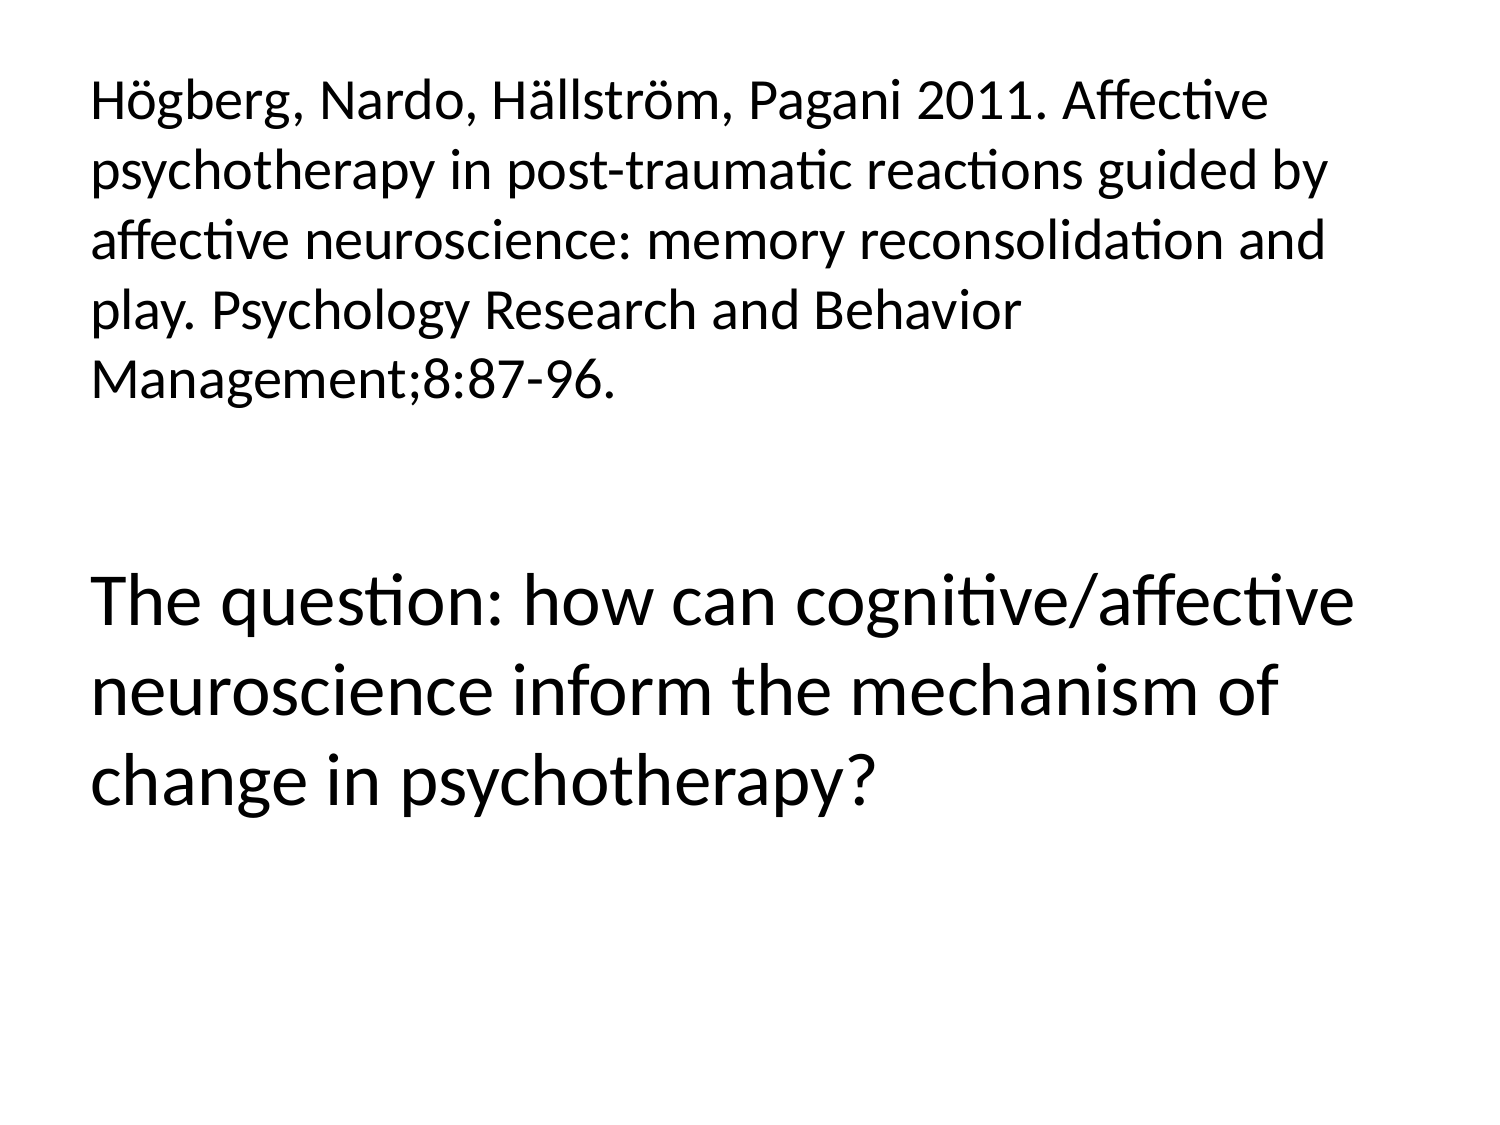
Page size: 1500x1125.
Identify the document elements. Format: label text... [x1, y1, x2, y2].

title Högberg, Nardo, Hällström, Pagani 2011. Affective psychotherapy in post-traumatic reactions guided by affective neuroscience: memory reconsolidation and play. Psychology Research and Behavior Management;8:87-96. The question: how can cognitive/affective neuroscience inform the mechanism of change in psychotherapy? [75, 45, 1425, 1067]
